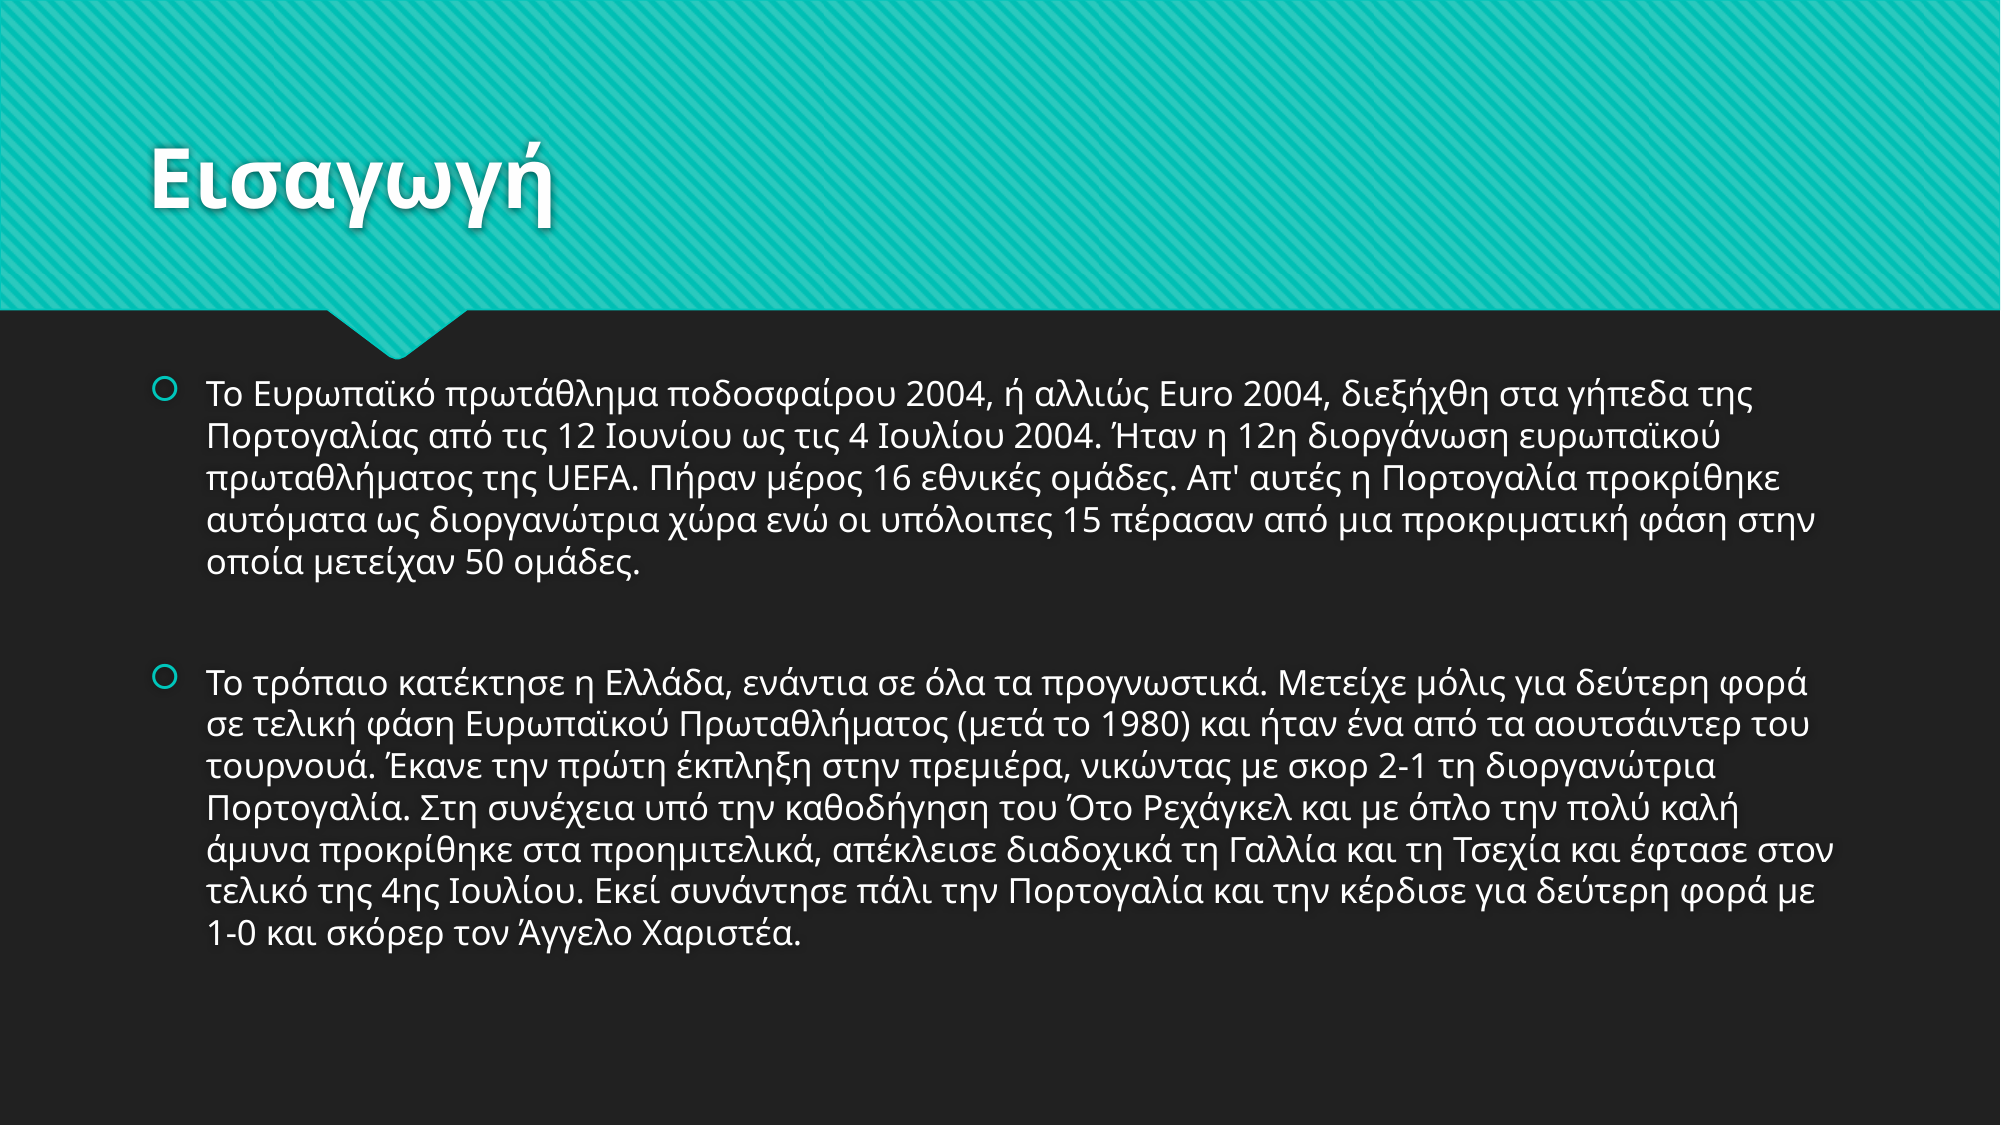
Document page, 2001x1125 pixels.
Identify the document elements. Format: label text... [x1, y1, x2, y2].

list Το Ευρωπαϊκό πρωτάθλημα ποδοσφαίρου 2004, ή αλλιώς Euro 2004, διεξήχθη στα γήπεδα της Πορτογαλίας από τις 12 Ιουνίου ως τις 4 Ιουλίου 2004. Ήταν η 12η διοργάνωση ευρωπαϊκού πρωταθλήματος της UEFA. Πήραν μέρος 16 εθνικές ομάδες. Απ' αυτές η Πορτογαλία προκρίθηκε αυτόματα ως διοργανώτρια χώρα ενώ οι υπόλοιπες 15 πέρασαν από μια προκριματική φάση στην οποία μετείχαν 50 ομάδες. Το τρόπαιο κατέκτησε η Ελλάδα, ενάντια σε όλα τα προγνωστικά. Μετείχε μόλις για δεύτερη φορά σε τελική φάση Ευρωπαϊκού Πρωταθλήματος (μετά το 1980) και ήταν ένα από τα αουτσάιντερ του τουρνουά. Έκανε την πρώτη έκπληξη στην πρεμιέρα, νικώντας με σκορ 2-1 τη διοργανώτρια Πορτογαλία. Στη συνέχεια υπό την καθοδήγηση του Ότο Ρεχάγκελ και με όπλο την πολύ καλή άμυνα προκρίθηκε στα προημιτελικά, απέκλεισε διαδοχικά τη Γαλλία και τη Τσεχία και έφτασε στον τελικό της 4ης Ιουλίου. Εκεί συνάντησε πάλι την Πορτογαλία και την κέρδισε για δεύτερη φορά με 1-0 και σκόρερ τον Άγγελο Χαριστέα. [134, 364, 1866, 962]
title Εισαγωγή [132, 73, 1868, 233]
